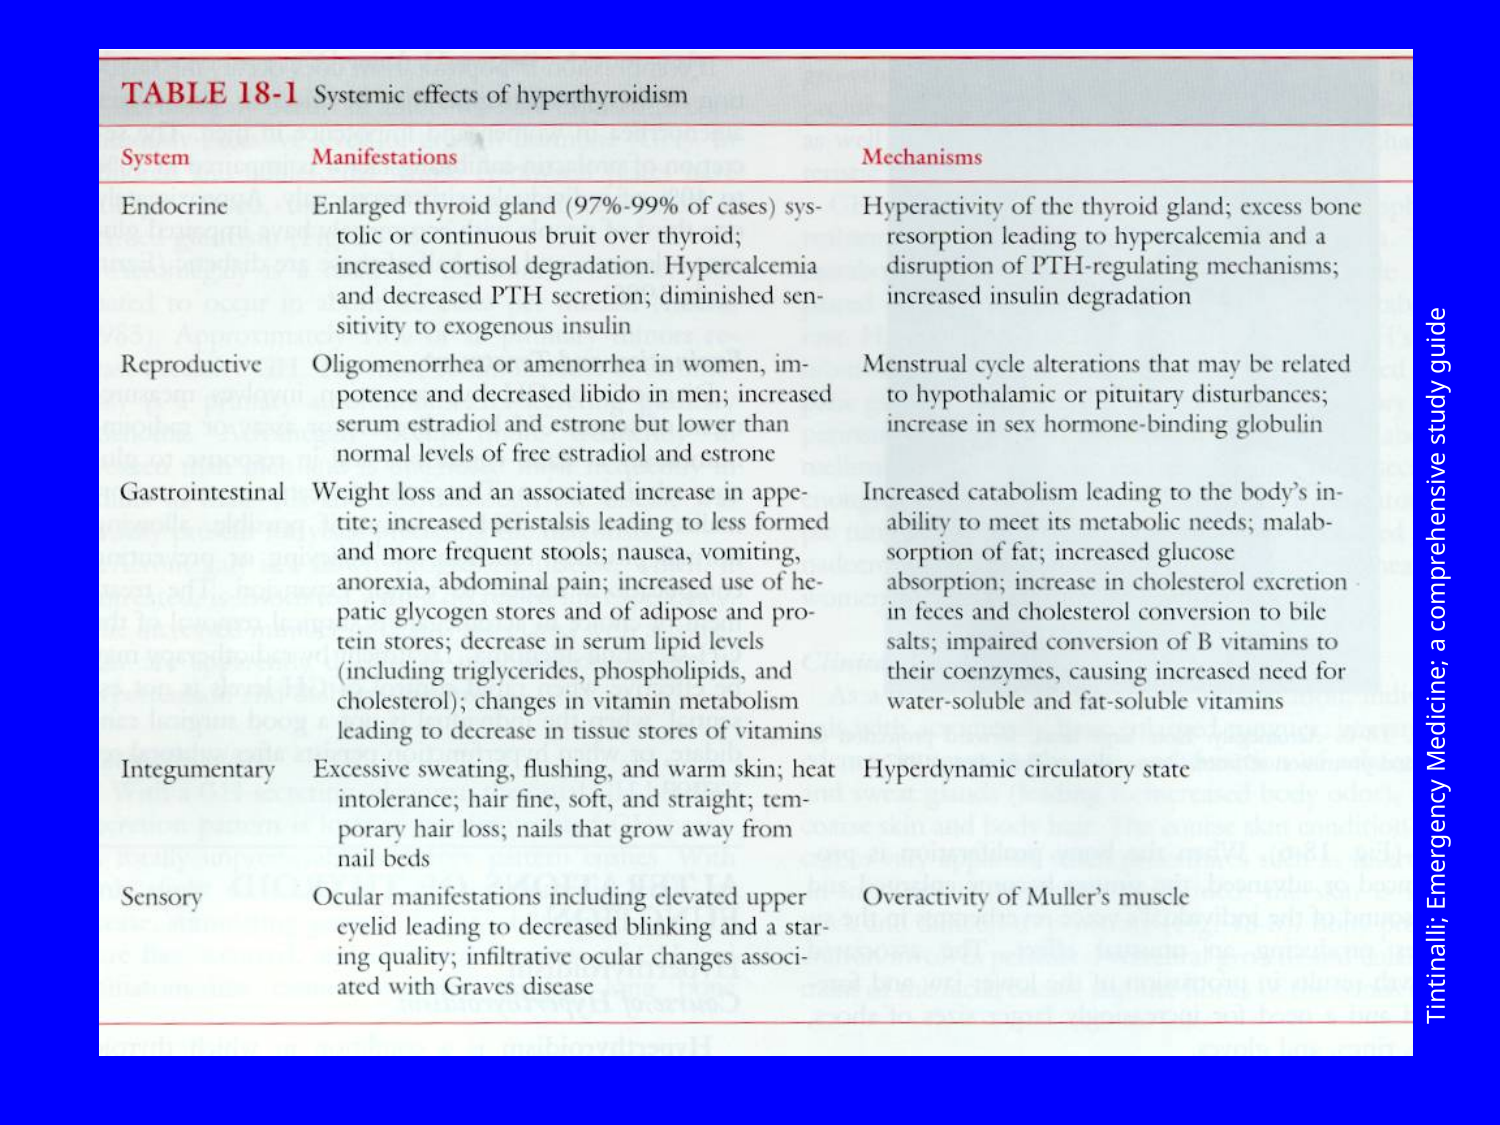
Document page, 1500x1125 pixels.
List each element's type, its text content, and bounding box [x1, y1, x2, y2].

picture [99, 49, 1413, 1057]
text_box Tintinalli; Emergency Medicine; a comprehensive study guide [1415, 292, 1458, 1040]
